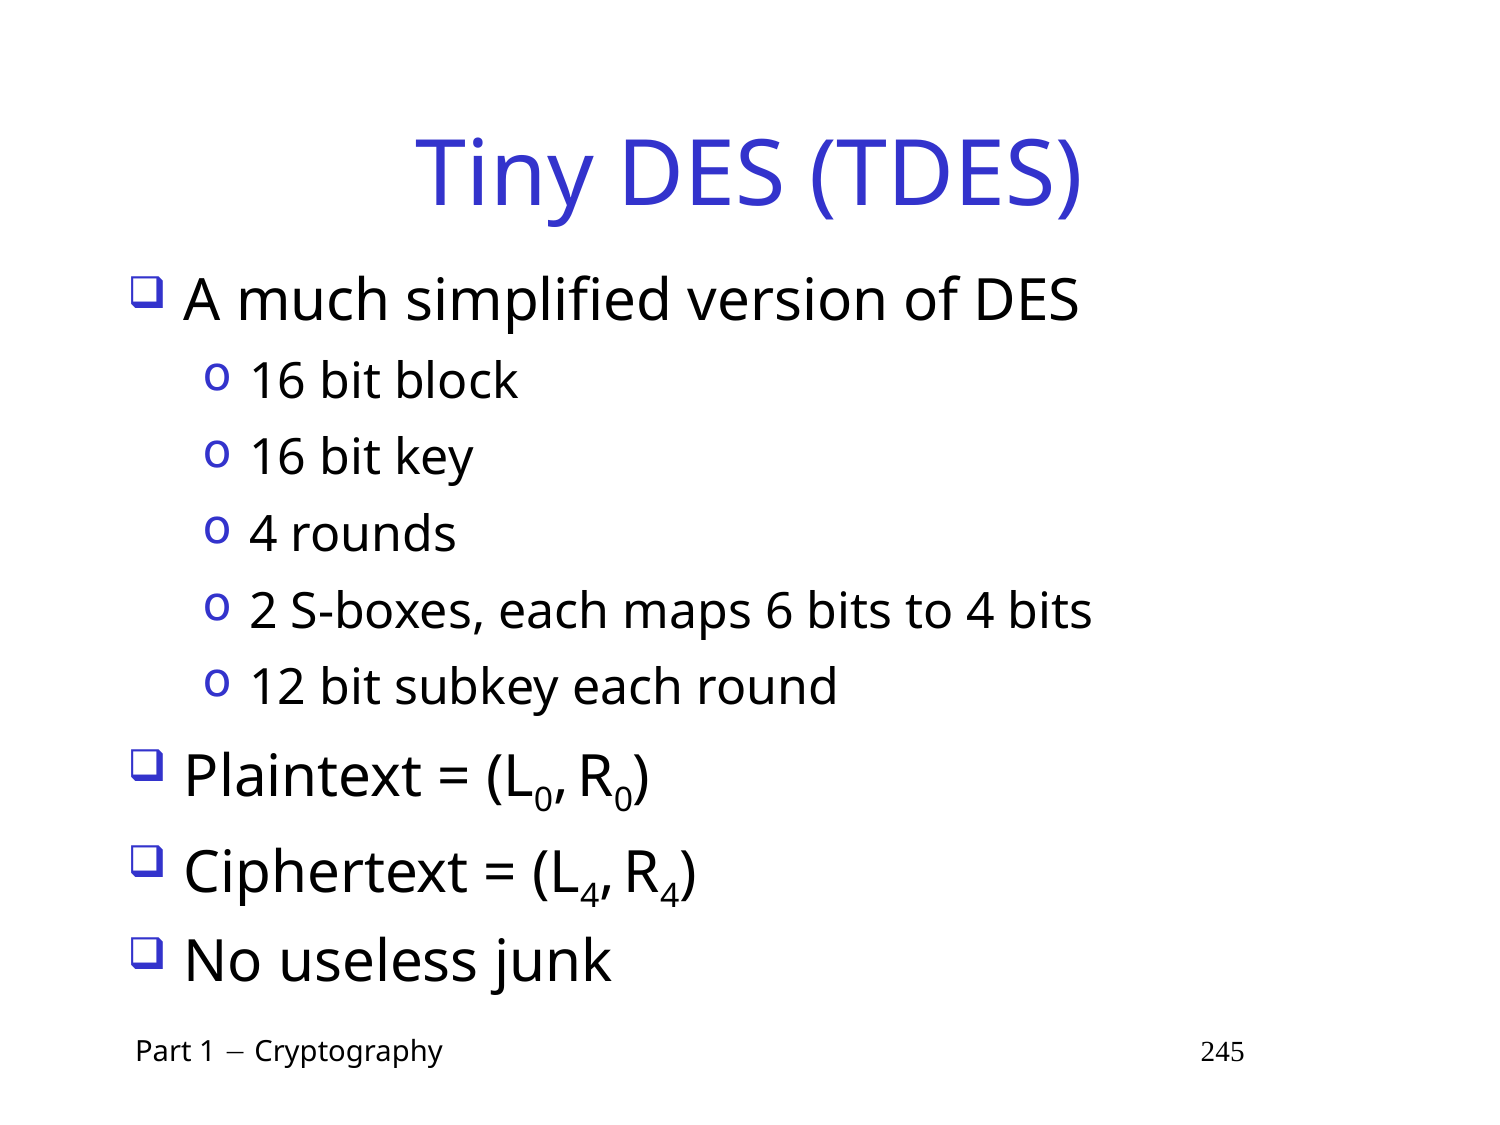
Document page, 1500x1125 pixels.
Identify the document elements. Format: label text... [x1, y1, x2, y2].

title Tiny DES (TDES) [112, 74, 1388, 262]
list A much simplified version of DES 16 bit block 16 bit key 4 rounds 2 S-boxes, each maps 6 bits to 4 bits 12 bit subkey each round Plaintext = (L0, R0) Ciphertext = (L4, R4) No useless junk [112, 262, 1401, 1001]
footer Part 1  Cryptography 245 [112, 1024, 1401, 1101]
